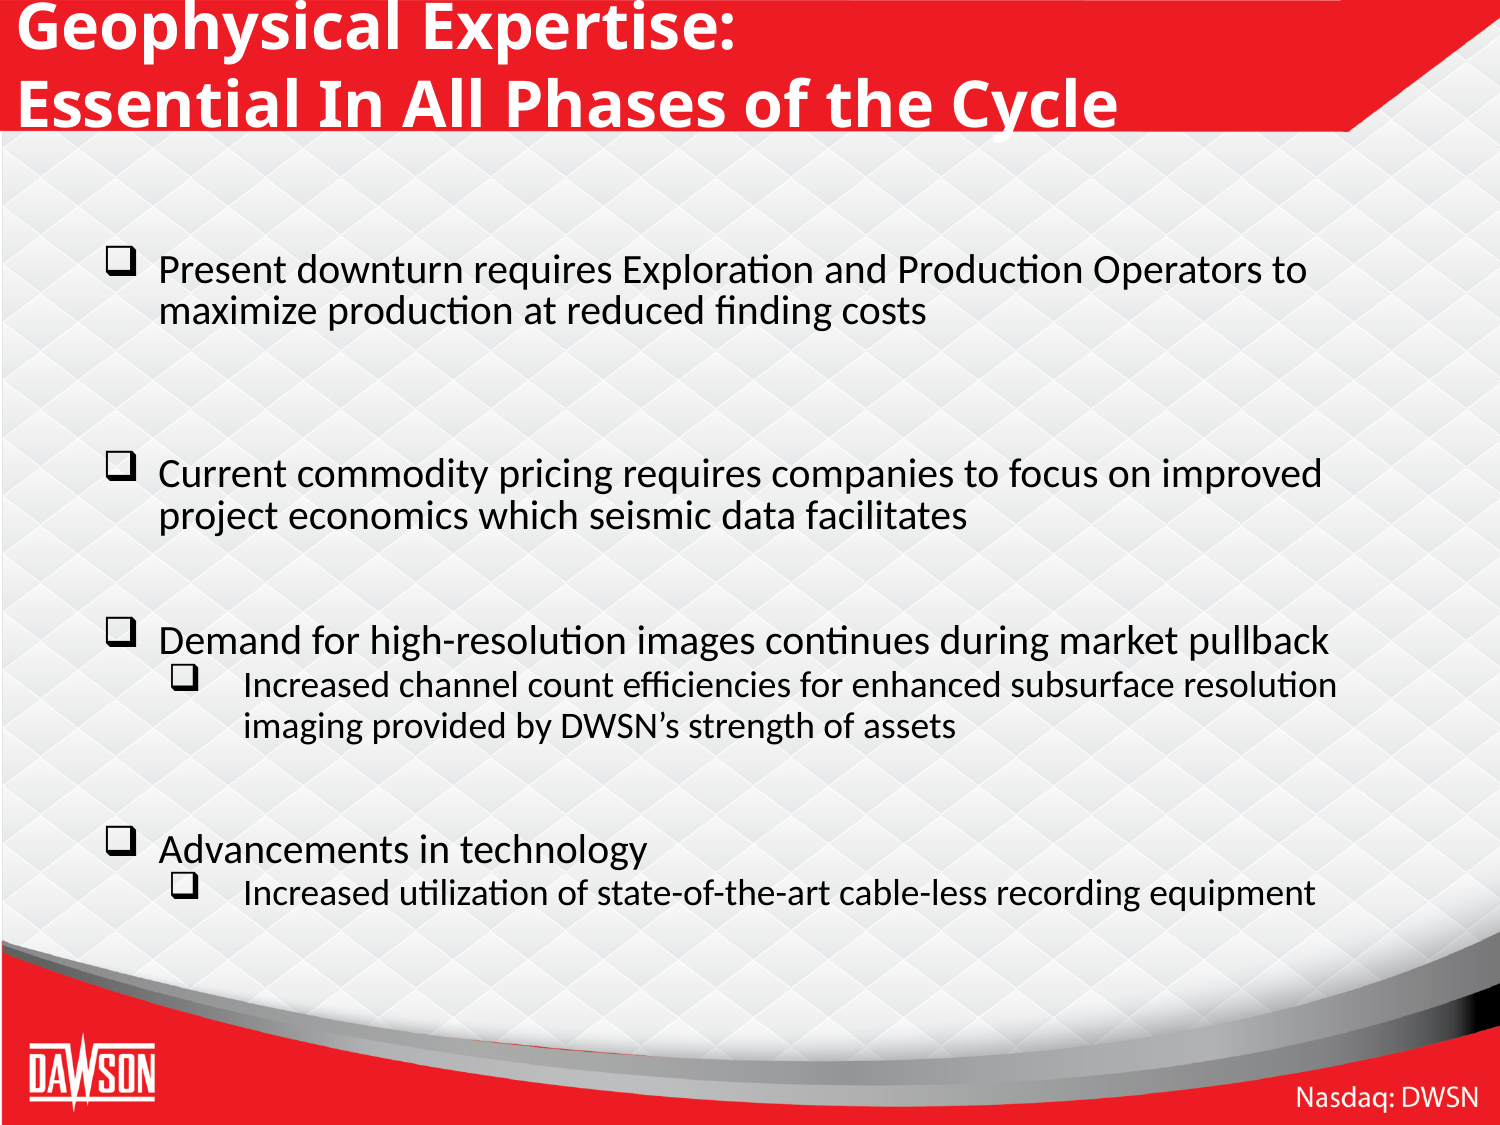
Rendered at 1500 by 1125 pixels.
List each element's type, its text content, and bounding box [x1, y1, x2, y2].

picture [0, 0, 1500, 1125]
title Geophysical Expertise: Essential In All Phases of the Cycle [0, 0, 1400, 125]
list Present downturn requires Exploration and Production Operators to maximize production at reduced finding costs Current commodity pricing requires companies to focus on improved project economics which seismic data facilitates Demand for high-resolution images continues during market pullback Increased channel count efficiencies for enhanced subsurface resolution imaging provided by DWSN’s strength of assets Advancements in technology Increased utilization of state-of-the-art cable-less recording equipment [87, 249, 1413, 938]
